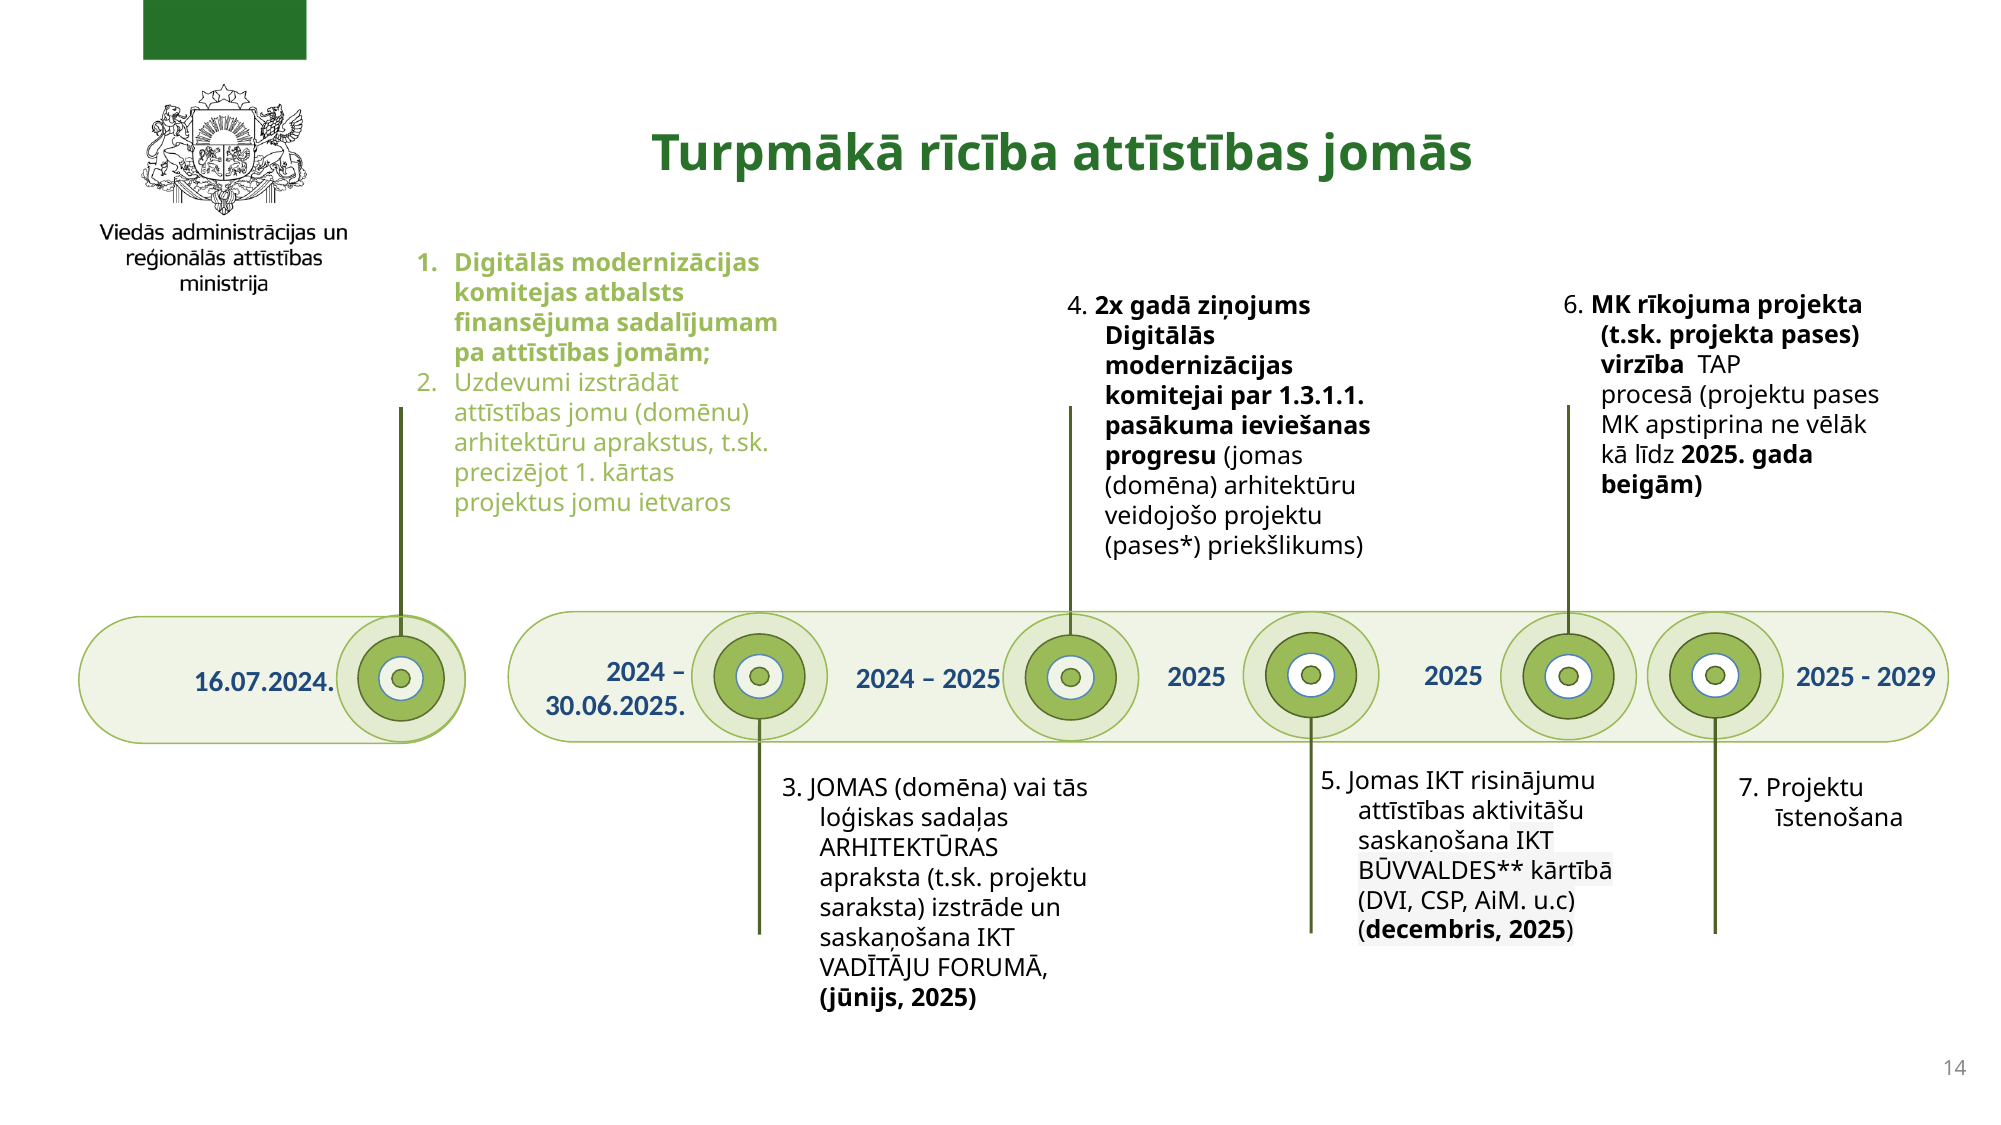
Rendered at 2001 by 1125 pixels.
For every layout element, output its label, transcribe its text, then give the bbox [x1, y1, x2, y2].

text_box [532, 730, 686, 745]
text_box 2024 – 2025 [832, 651, 997, 702]
slide_number 14 [1915, 1043, 1982, 1094]
text_box [1384, 609, 1495, 726]
text_box 3. JOMAS (domēna) vai tās loģiskas sadaļas ARHITEKTŪRAS apraksta (t.sk. projektu saraksta) izstrāde un saskaņošana IKT VADĪTĀJU FORUMĀ,(jūnijs, 2025) [782, 764, 1107, 1079]
picture [75, 0, 371, 295]
text_box 2024 – 30.06.2025. [508, 644, 686, 730]
text_box 16.07.2024. [76, 614, 332, 746]
text_box 2025 - 2029 [1788, 649, 1952, 700]
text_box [1002, 406, 1139, 742]
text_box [336, 407, 466, 743]
text_box [1641, 609, 1945, 649]
text_box 5. Jomas IKT risinājumu attīstības aktivitāšu saskaņošana IKT BŪVVALDES** kārtībā (DVI, CSP, AiM. u.c) (decembris, 2025) [1320, 726, 1618, 982]
text_box 6. MK rīkojuma projekta (t.sk. projekta pases) virzība TAP procesā (projektu pases MK apstiprina ne vēlāk kā līdz 2025. gada beigām) [1563, 281, 1887, 536]
text_box [1788, 700, 1947, 745]
text_box 4. 2x gadā ziņojums Digitālās modernizācijas komitejai par 1.3.1.1. pasākuma ieviešanas progresu (jomas (domēna) arhitektūru veidojošo projektu (pases*) priekšlikums) [1067, 282, 1409, 647]
text_box Digitālās modernizācijas komitejas atbalsts finansējuma sadalījumam pa attīstības jomām; Uzdevumi izstrādāt attīstības jomu (domēnu) arhitektūru aprakstus, t.sk. precizējot 1. kārtas projektus jomu ietvaros [416, 239, 782, 524]
title Turpmākā rīcība attīstības jomās [636, 65, 1970, 236]
text_box 2025 [1385, 649, 1495, 700]
text_box 2025 [1143, 649, 1238, 700]
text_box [1243, 611, 1380, 934]
text_box [1142, 700, 1238, 745]
text_box 7. Projektu īstenošana [1788, 764, 1965, 869]
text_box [1647, 611, 1784, 934]
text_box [1500, 405, 1637, 740]
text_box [691, 612, 828, 935]
text_box [832, 702, 998, 745]
text_box [514, 609, 997, 651]
